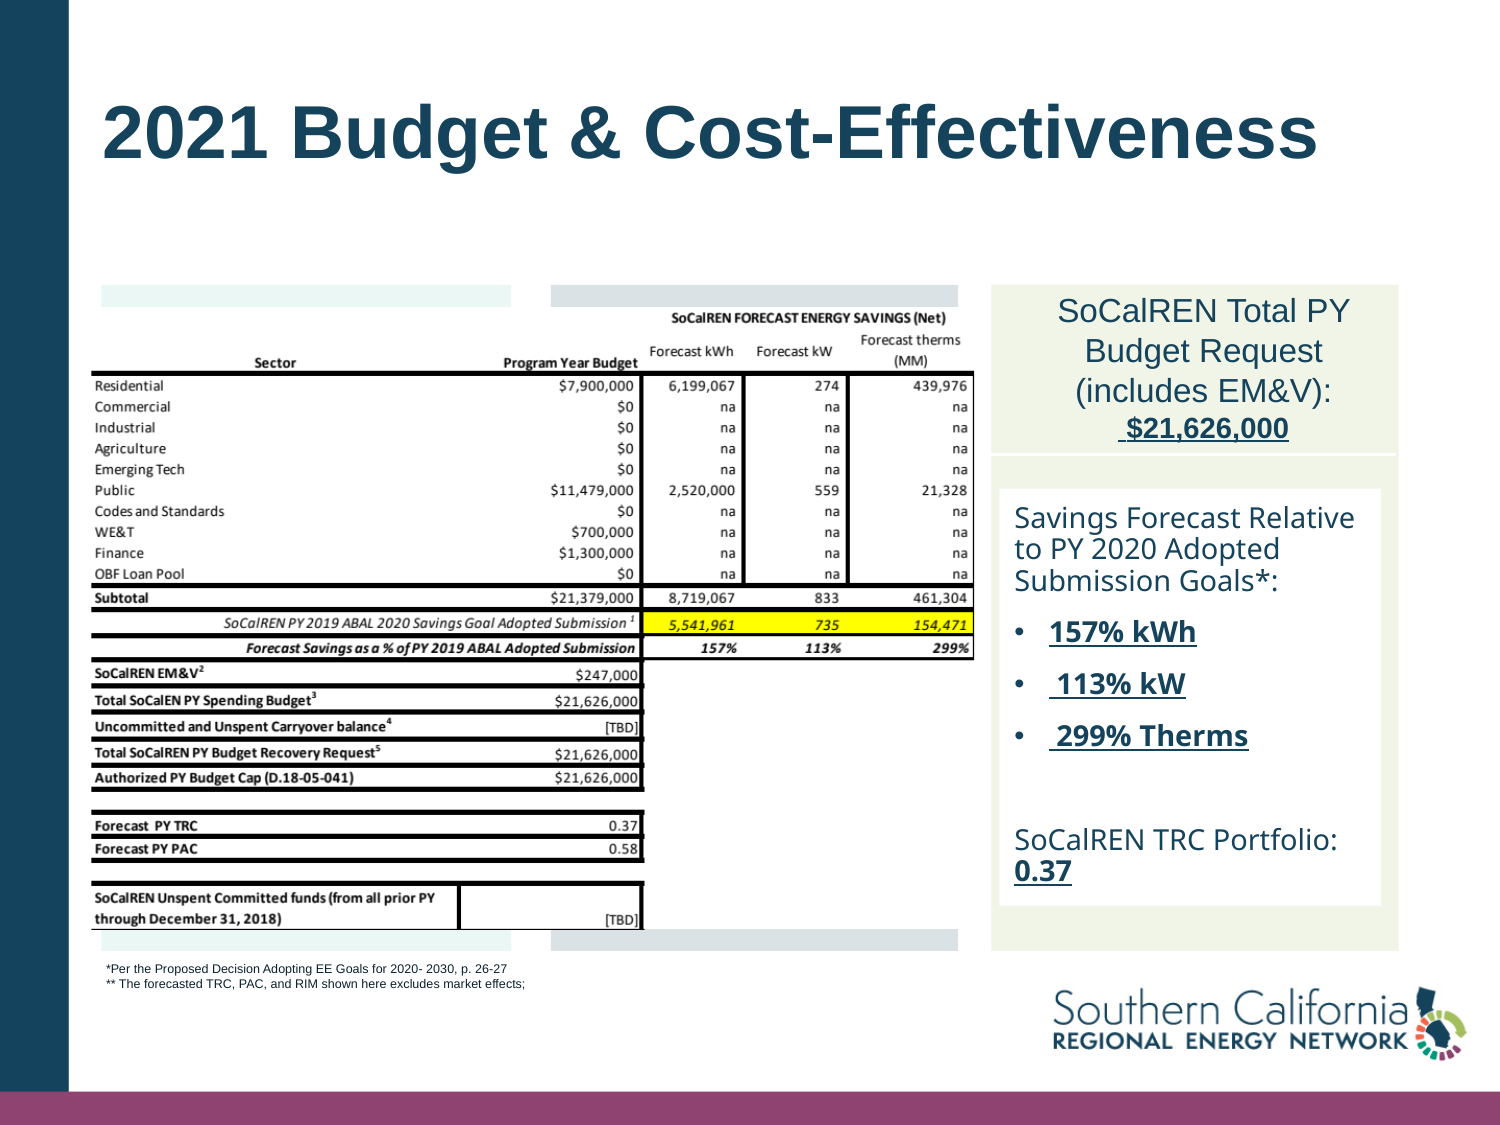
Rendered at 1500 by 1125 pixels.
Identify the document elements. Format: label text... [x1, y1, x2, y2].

picture [0, 0, 1500, 1125]
text_box 2021 Budget & Cost-Effectiveness [91, 88, 1386, 177]
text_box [91, 306, 975, 930]
list Savings Forecast Relative to PY 2020 Adopted Submission Goals*: 157% kWh 113% kW 299% Therms SoCalREN TRC Portfolio: 0.37 [999, 488, 1382, 906]
text_box SoCalREN Total PY Budget Request (includes EM&V): $21,626,000 [999, 281, 1409, 452]
text_box *Per the Proposed Decision Adopting EE Goals for 2020- 2030, p. 26-27 ** The forecasted TRC, PAC, and RIM shown here excludes market effects; [91, 954, 825, 999]
